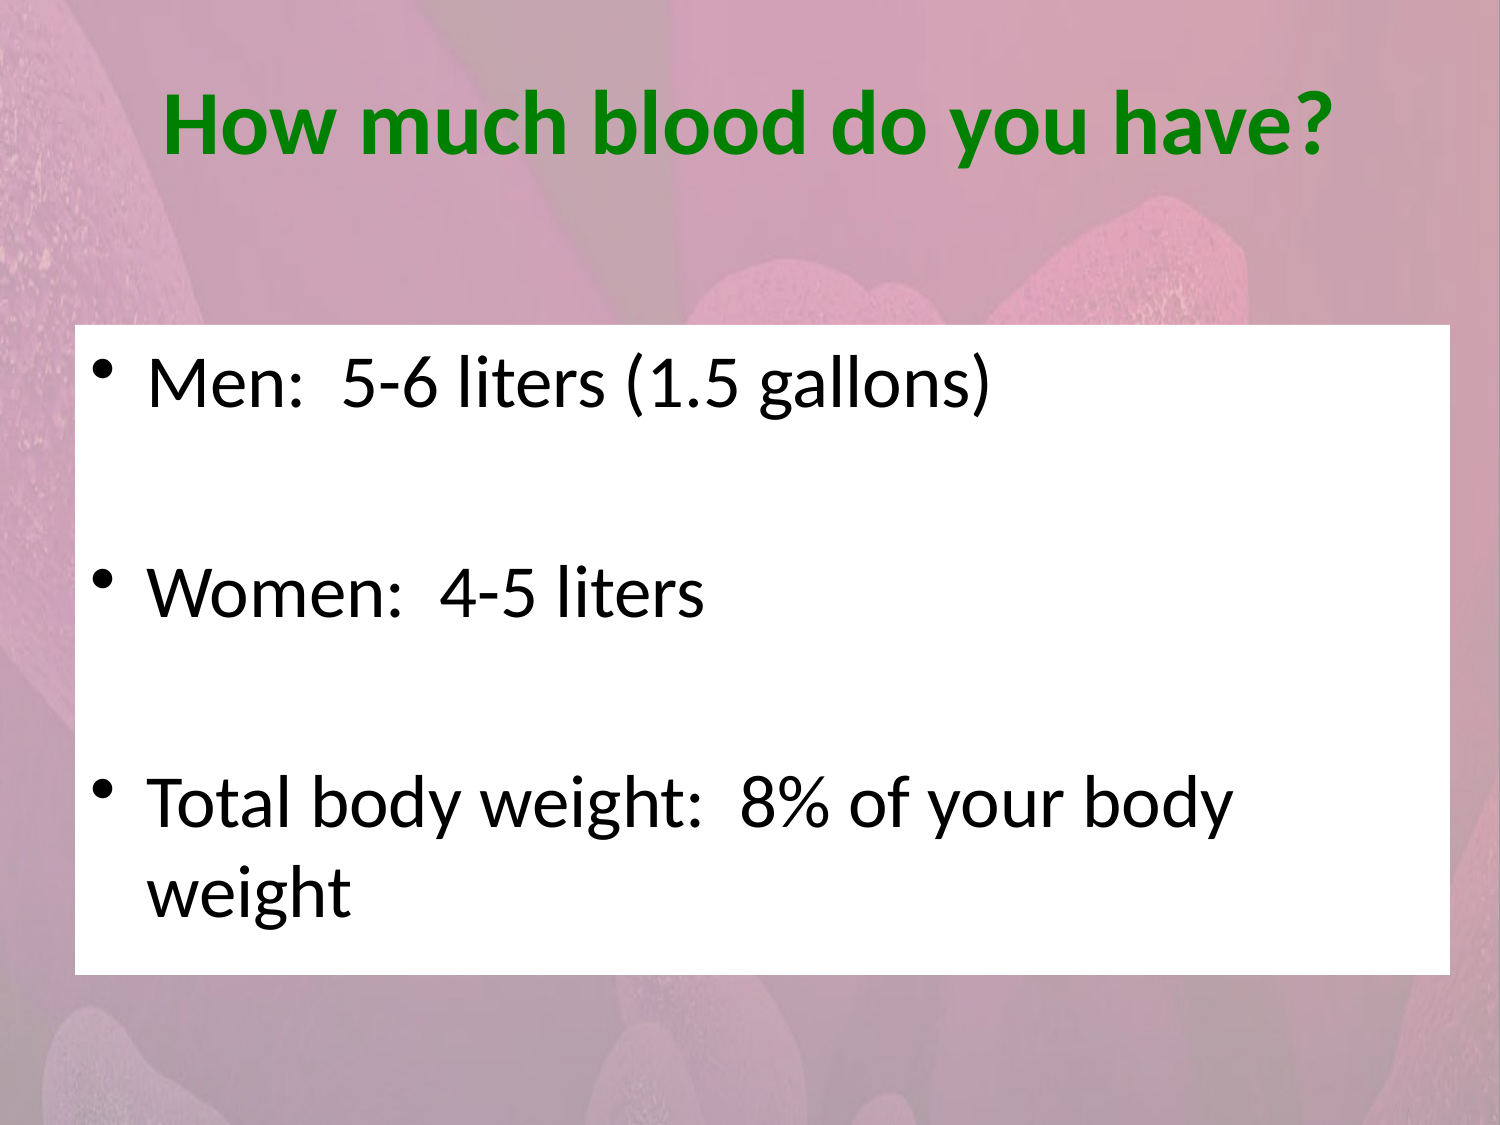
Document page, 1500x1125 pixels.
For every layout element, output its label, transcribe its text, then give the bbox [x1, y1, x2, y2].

list Men: 5-6 liters (1.5 gallons) Women: 4-5 liters Total body weight: 8% of your body weight [75, 324, 1450, 975]
title How much blood do you have? [75, 62, 1425, 213]
picture [0, 0, 1500, 1125]
